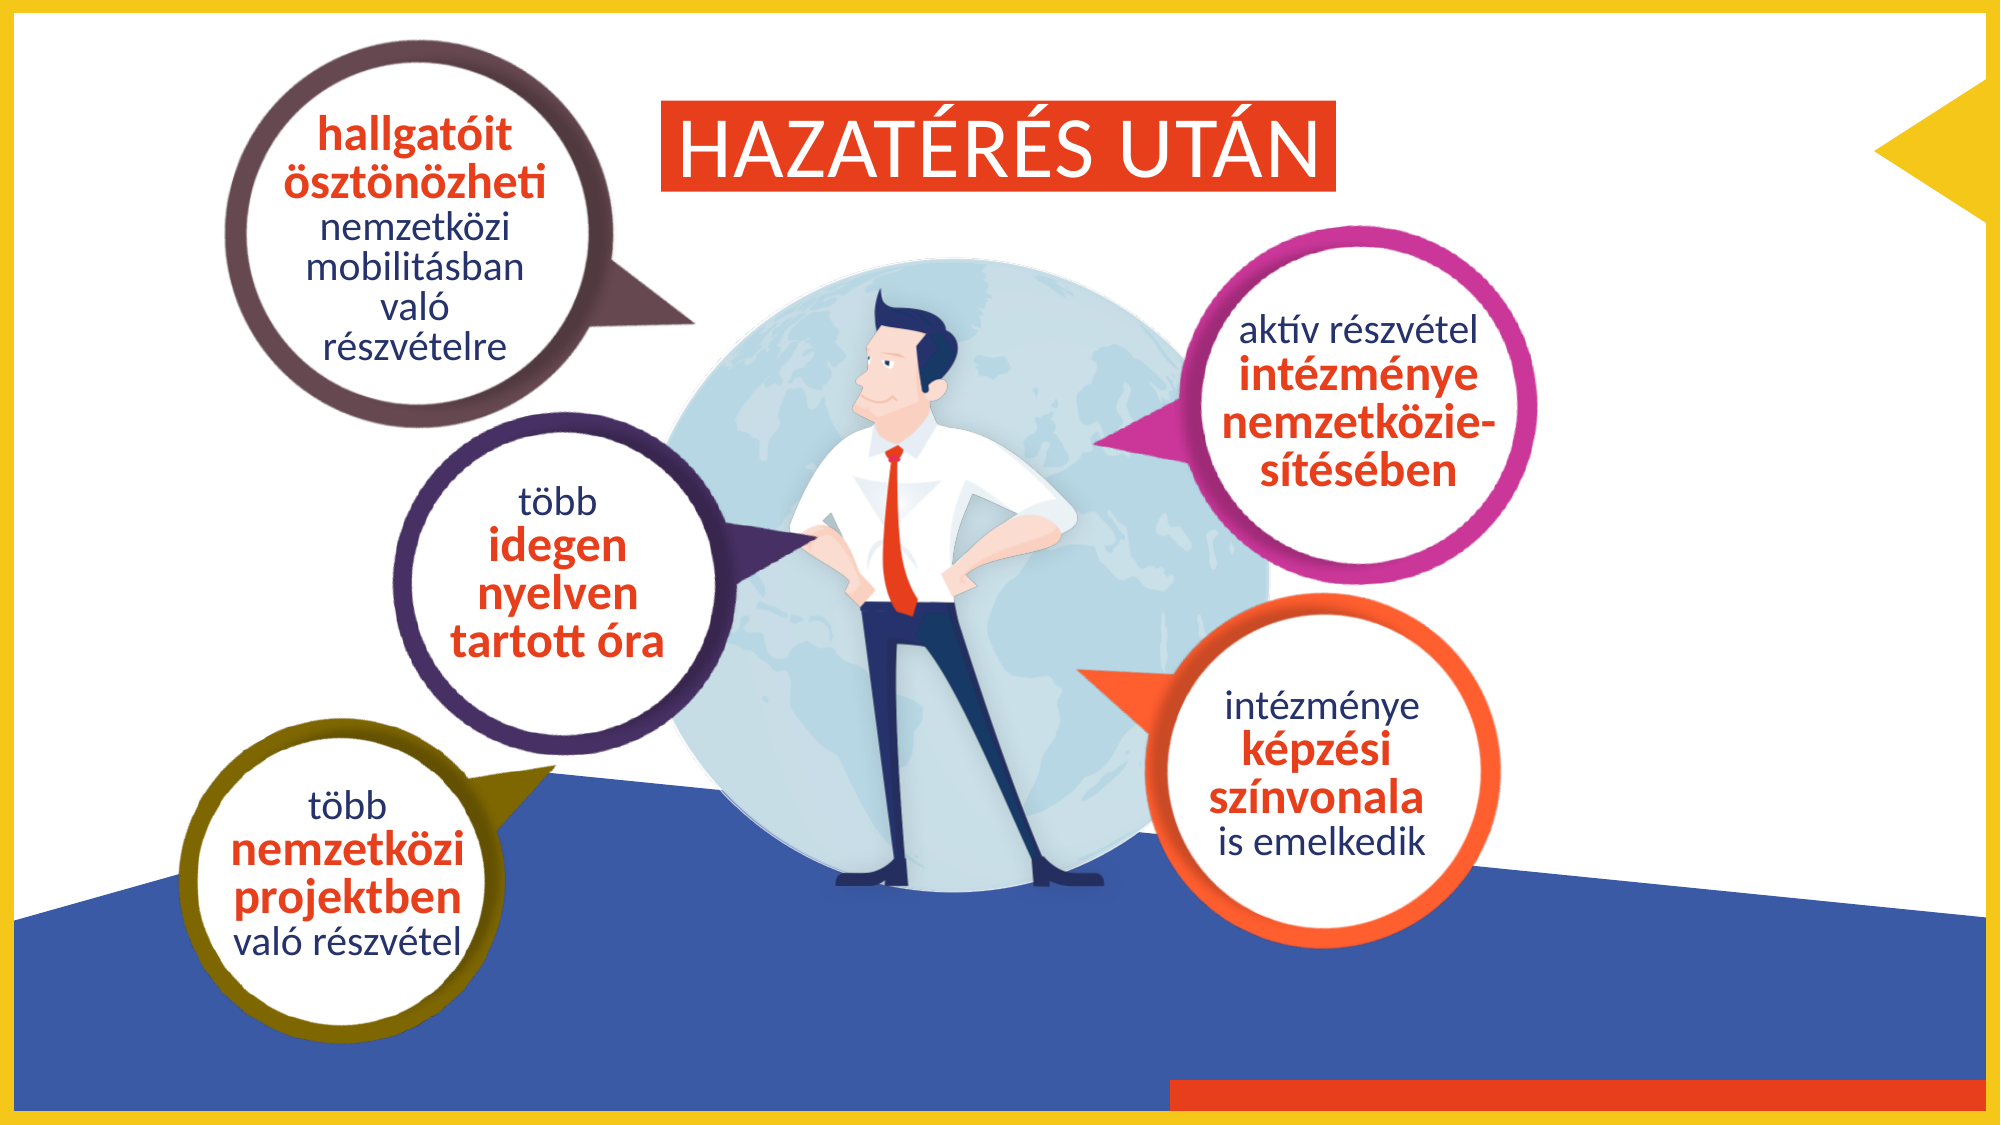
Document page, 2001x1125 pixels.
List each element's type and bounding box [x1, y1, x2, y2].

text_box [197, 51, 727, 454]
text_box [340, 397, 828, 756]
picture [586, 132, 1498, 1018]
text_box [130, 693, 586, 1060]
text_box [0, 0, 2000, 1125]
